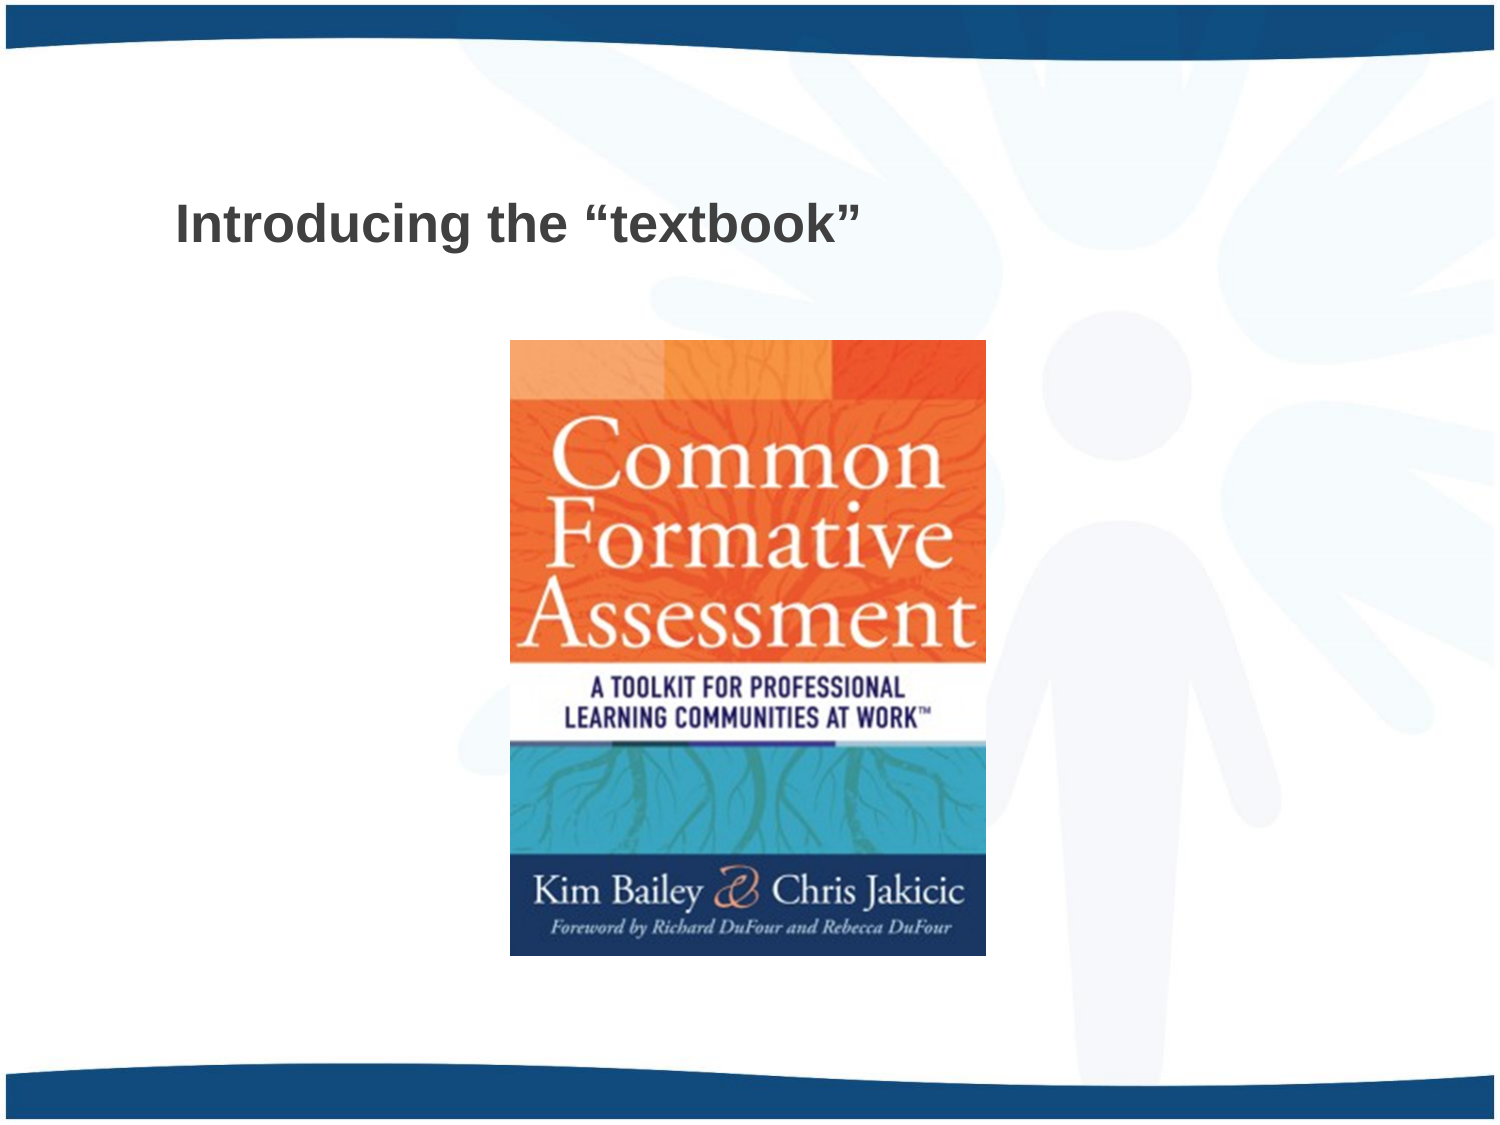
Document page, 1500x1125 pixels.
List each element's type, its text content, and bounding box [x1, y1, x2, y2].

list Introducing the “textbook” [149, 181, 1359, 261]
picture [0, 0, 1500, 1125]
text_box [203, 557, 1500, 1125]
